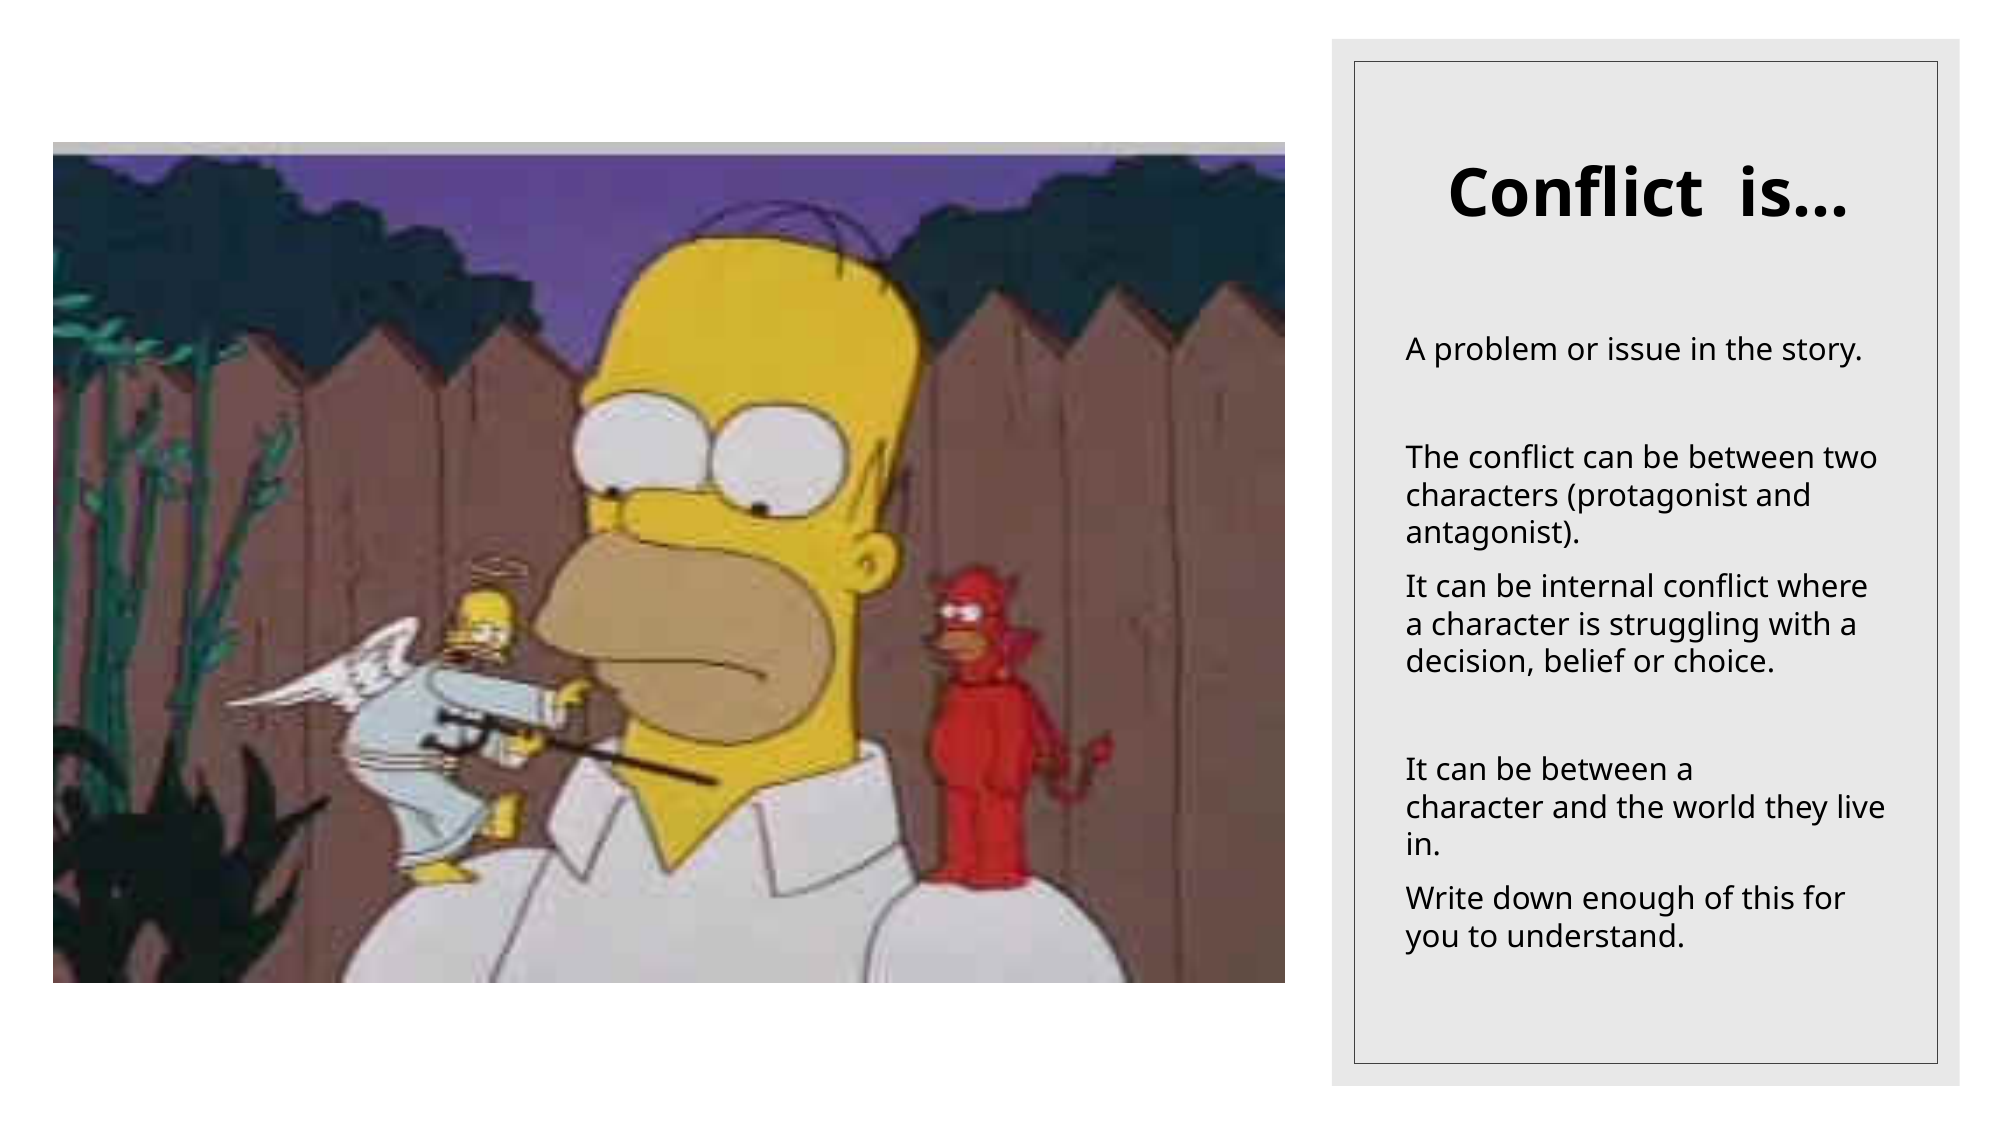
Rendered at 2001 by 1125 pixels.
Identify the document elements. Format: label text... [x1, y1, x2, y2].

picture [53, 142, 1285, 983]
title Conflict is… [1390, 98, 1907, 238]
list A problem or issue in the story. The conflict can be between two characters (protagonist and antagonist). It can be internal conflict where a character is struggling with a decision, belief or choice. It can be between a character and the world they live in. Write down enough of this for you to understand. [1390, 267, 1907, 968]
